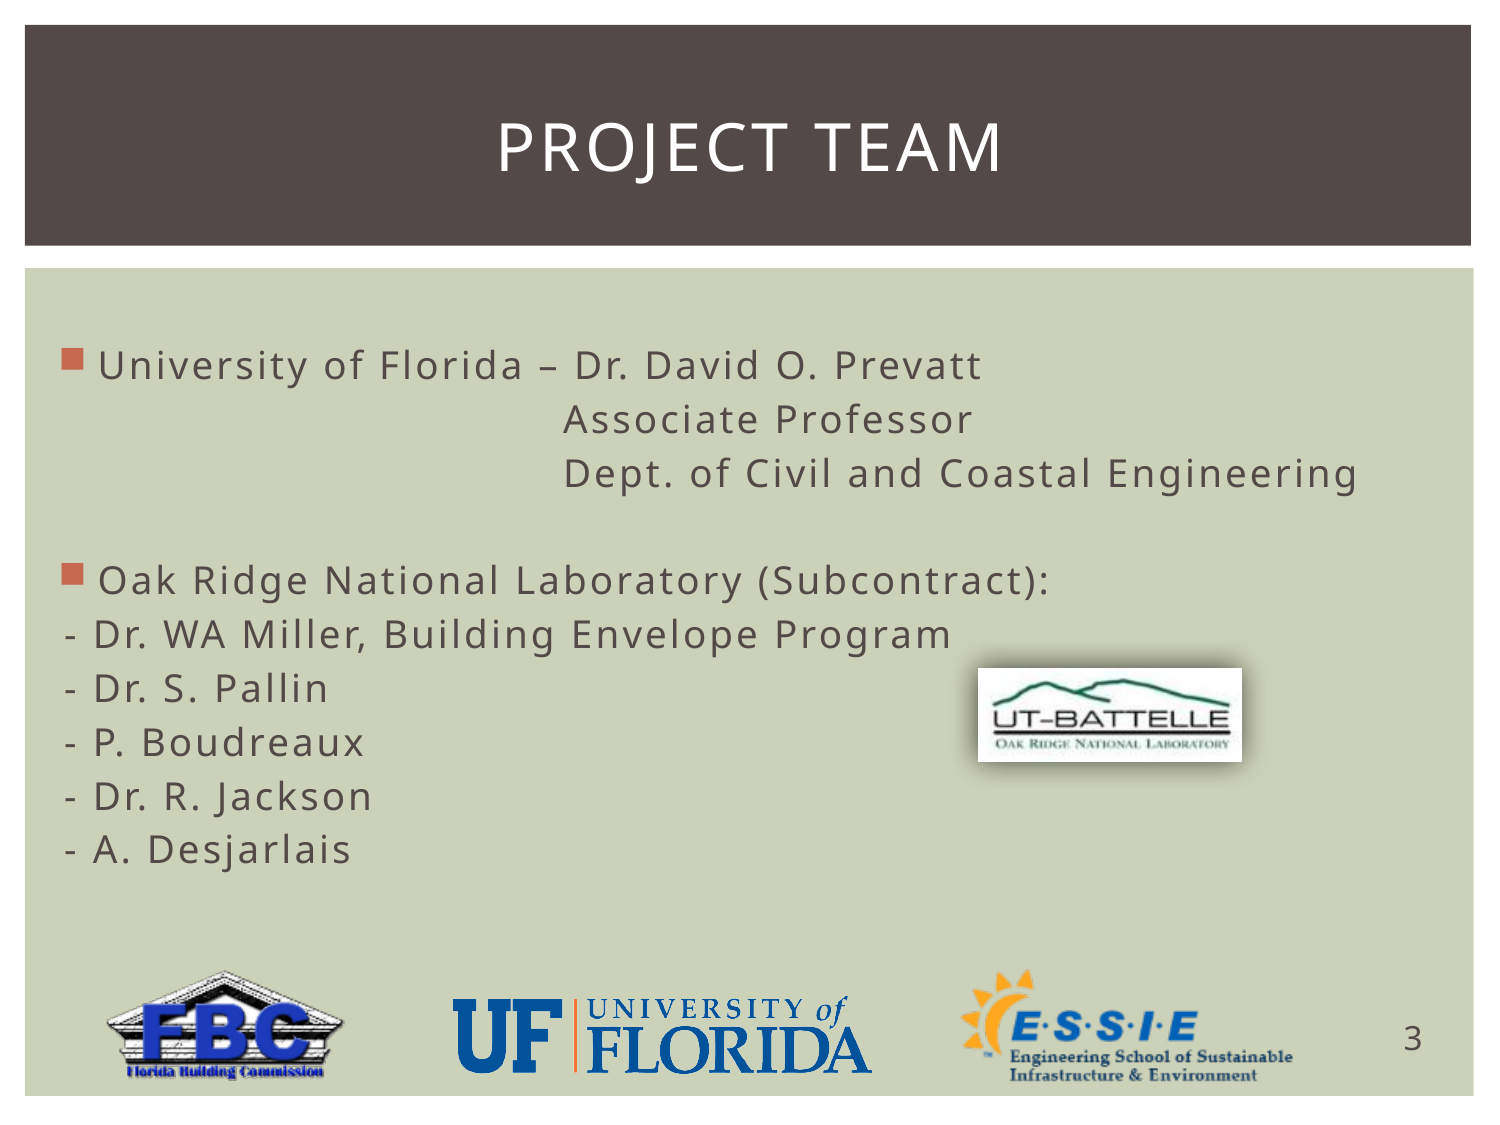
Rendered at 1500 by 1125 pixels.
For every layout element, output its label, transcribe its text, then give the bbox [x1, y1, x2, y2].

list University of Florida – Dr. David O. Prevatt Associate Professor Dept. of Civil and Coastal Engineering Oak Ridge National Laboratory (Subcontract): - Dr. WA Miller, Building Envelope Program - Dr. S. Pallin - P. Boudreaux - Dr. R. Jackson - A. Desjarlais [42, 333, 1462, 880]
picture [978, 667, 1242, 763]
picture [103, 969, 346, 1086]
title Project team [62, 58, 1438, 232]
picture [453, 996, 872, 1074]
picture [959, 968, 1332, 1086]
